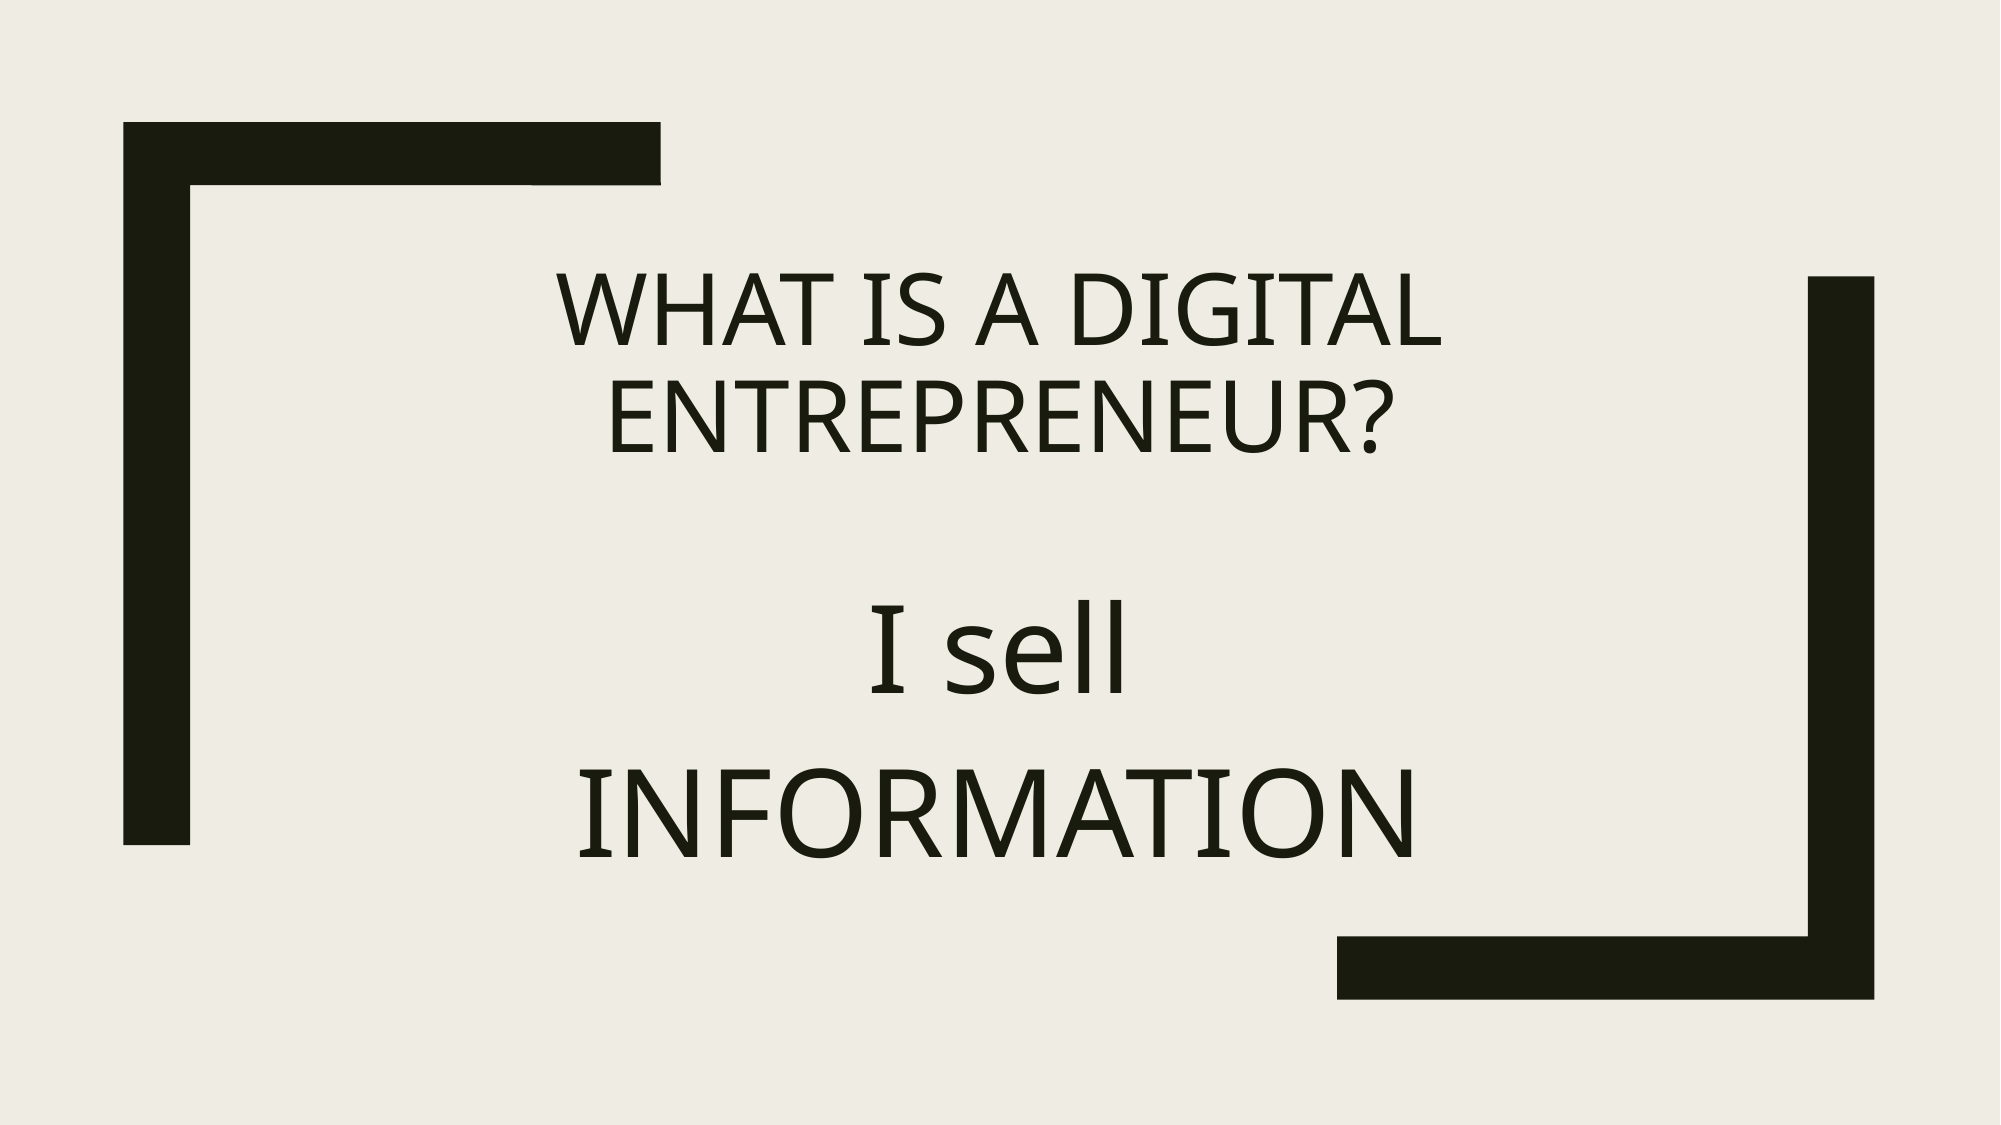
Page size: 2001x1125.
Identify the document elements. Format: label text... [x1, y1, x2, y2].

subtitle I sell INFORMATION [439, 545, 1561, 891]
title What is a digital entrepreneur? [314, 254, 1686, 482]
